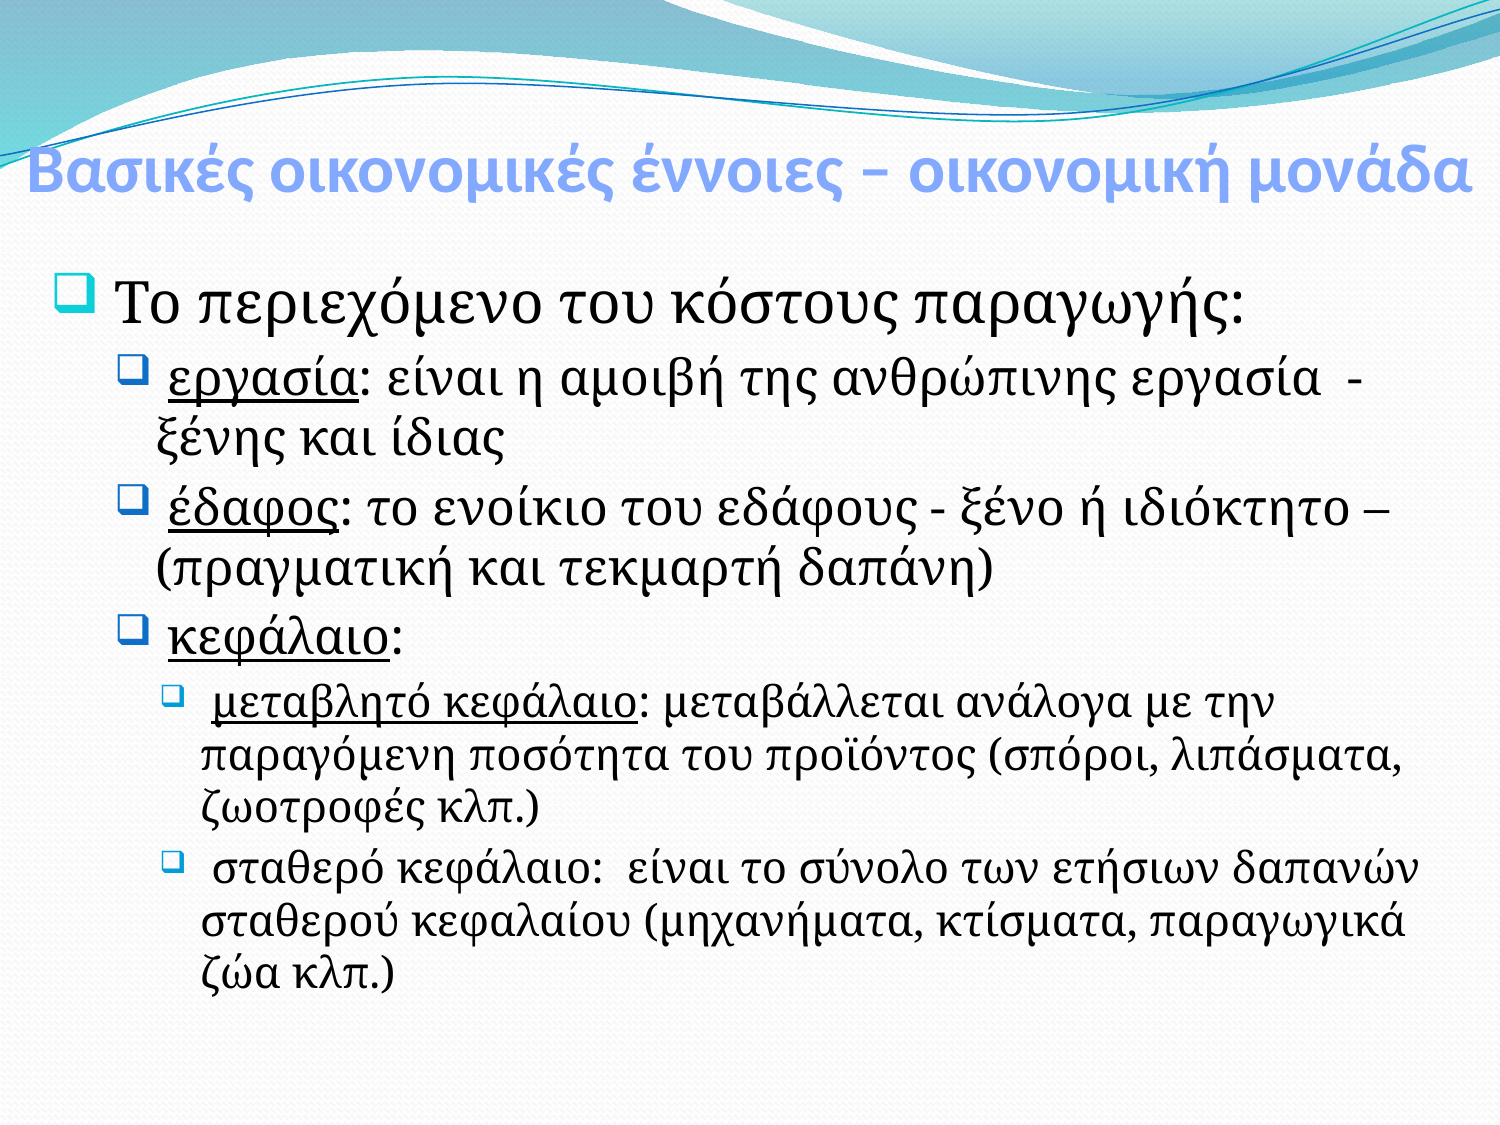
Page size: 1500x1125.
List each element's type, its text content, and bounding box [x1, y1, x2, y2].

list Το περιεχόμενο του κόστους παραγωγής: εργασία: είναι η αμοιβή της ανθρώπινης εργασία - ξένης και ίδιας έδαφος: το ενοίκιο του εδάφους - ξένο ή ιδιόκτητο – (πραγματική και τεκμαρτή δαπάνη) κεφάλαιο: μεταβλητό κεφάλαιο: μεταβάλλεται ανάλογα με την παραγόμενη ποσότητα του προϊόντος (σπόροι, λιπάσματα, ζωοτροφές κλπ.) σταθερό κεφάλαιο: είναι το σύνολο των ετήσιων δαπανών σταθερού κεφαλαίου (μηχανήματα, κτίσματα, παραγωγικά ζώα κλπ.) [35, 257, 1454, 1090]
title Βασικές οικονομικές έννοιες – οικονομική μονάδα [0, 42, 1500, 207]
